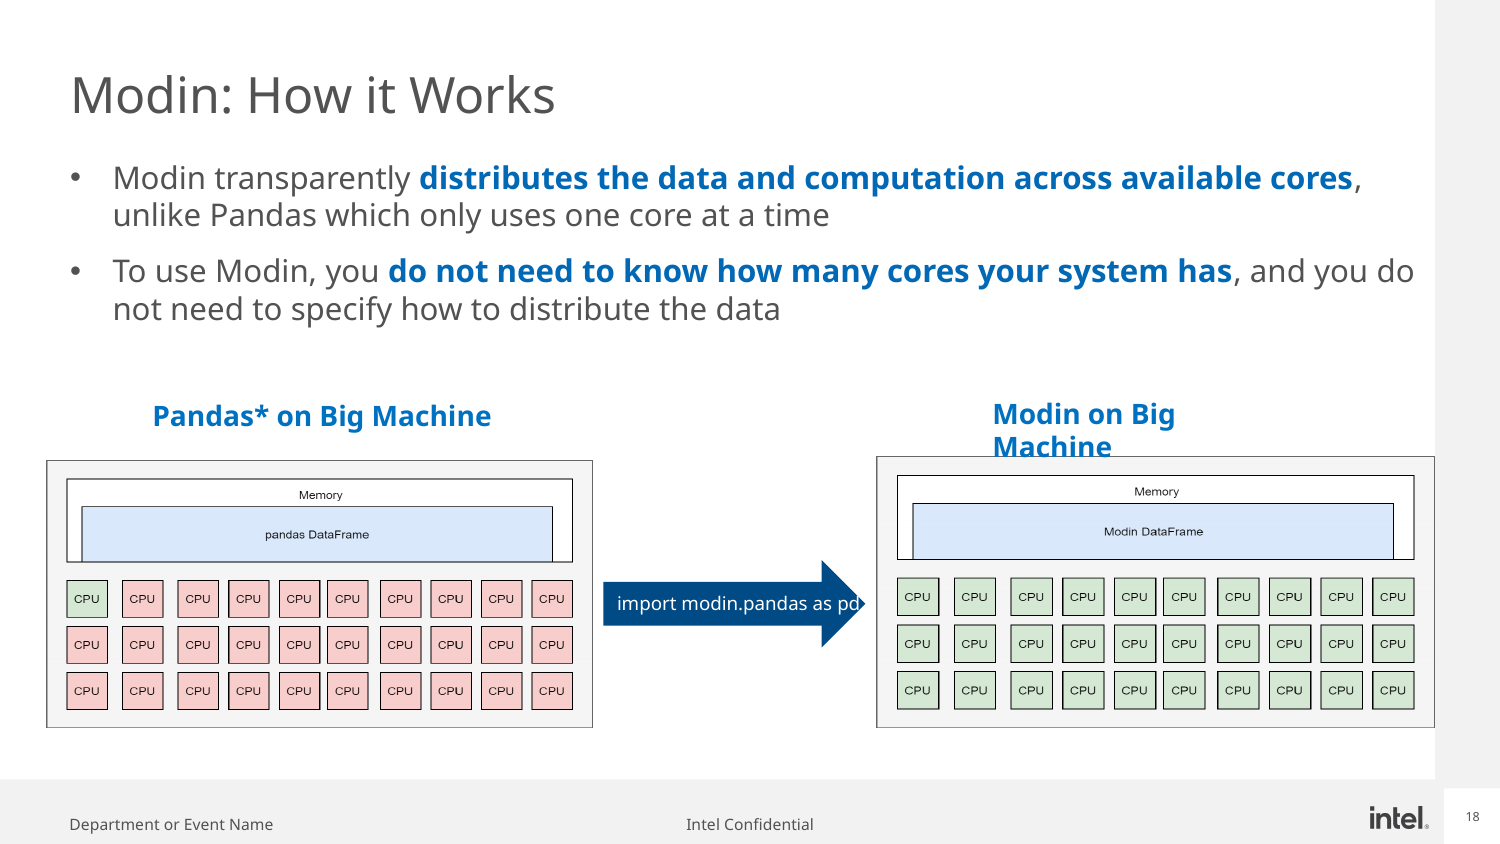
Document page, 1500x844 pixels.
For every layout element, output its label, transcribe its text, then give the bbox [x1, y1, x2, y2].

picture [1370, 806, 1429, 829]
text_box [602, 559, 856, 649]
picture [46, 460, 593, 728]
title Modin: How it Works [69, 69, 1426, 157]
text_box import modin.pandas as pd [617, 592, 876, 615]
picture [876, 456, 1435, 728]
list Modin transparently distributes the data and computation across available cores, unlike Pandas which only uses one core at a time To use Modin, you do not need to know how many cores your system has, and you do not need to specify how to distribute the data [69, 157, 1426, 246]
text_box Pandas* on Big Machine [152, 398, 527, 433]
text_box Modin on Big Machine [992, 396, 1289, 456]
